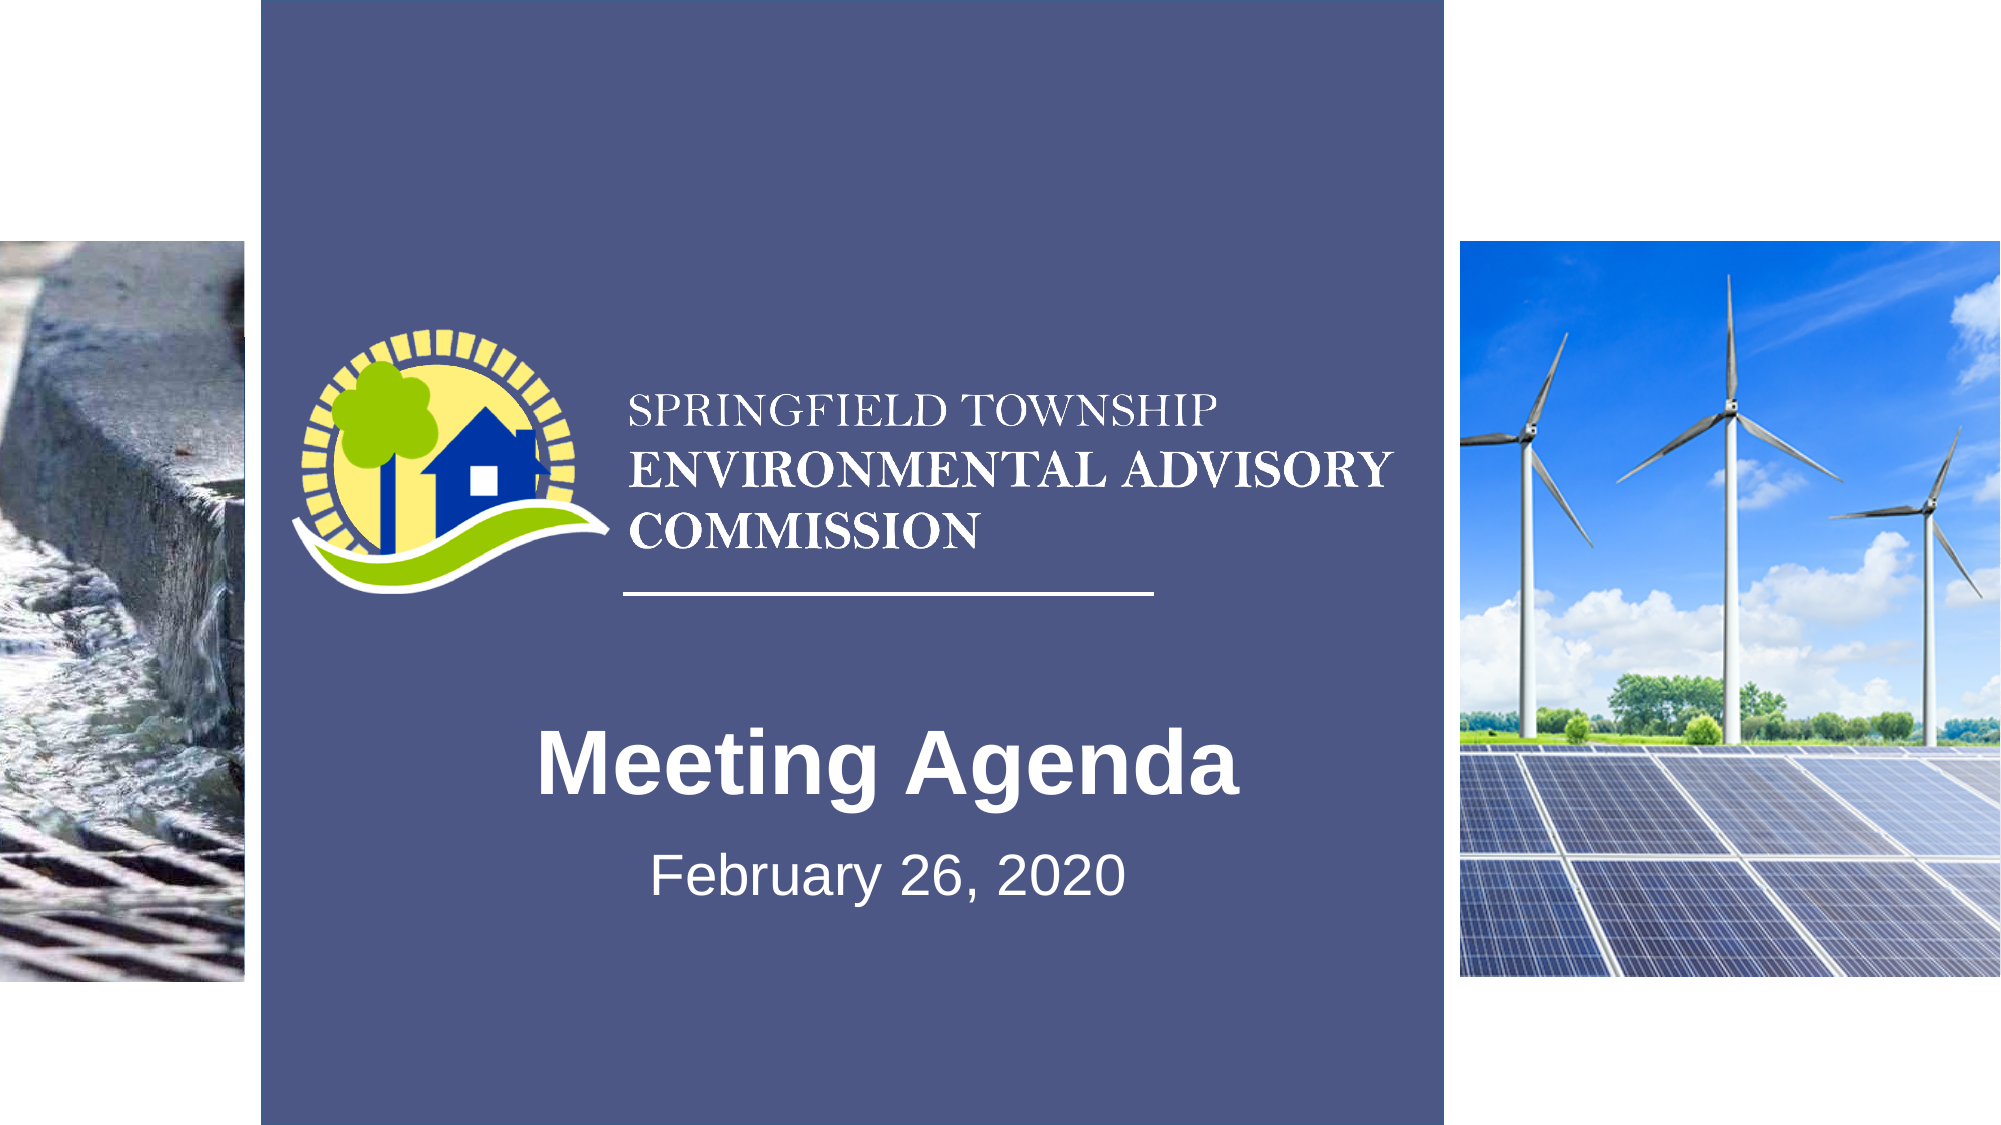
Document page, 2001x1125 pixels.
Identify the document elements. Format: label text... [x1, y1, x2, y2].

picture [0, 241, 245, 983]
picture [1460, 241, 2001, 977]
text_box [261, 0, 1444, 1125]
picture [287, 324, 1417, 594]
title Meeting Agenda [520, 649, 1256, 822]
subtitle February 26, 2020 [520, 837, 1256, 911]
